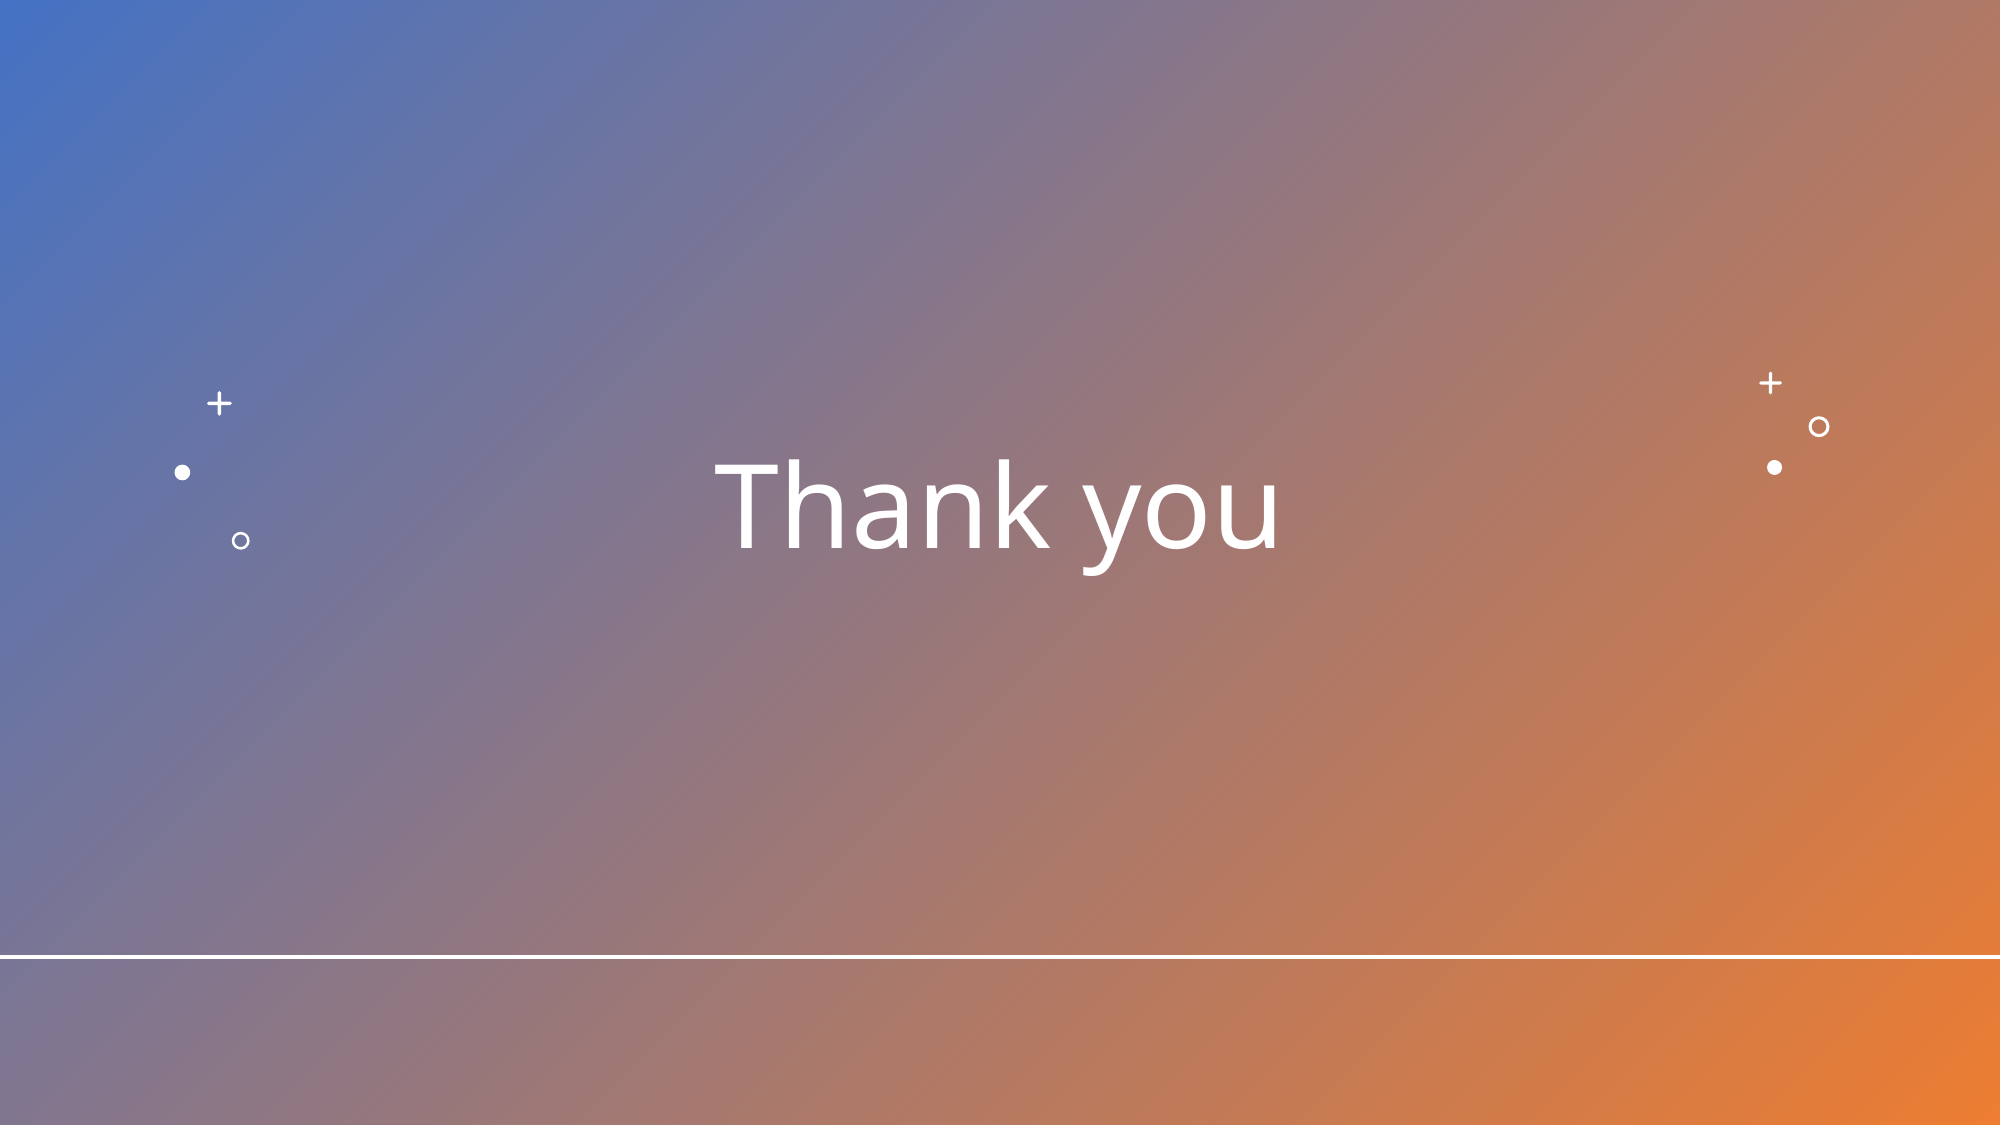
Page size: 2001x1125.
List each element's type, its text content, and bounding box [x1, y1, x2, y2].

text_box [1759, 371, 1782, 395]
text_box [174, 464, 191, 481]
text_box [0, 959, 2000, 1125]
text_box [1808, 416, 1830, 438]
title Thank you [249, 198, 1751, 582]
text_box [1767, 459, 1783, 475]
text_box [206, 390, 232, 416]
text_box [0, 0, 2000, 955]
text_box [231, 531, 250, 550]
